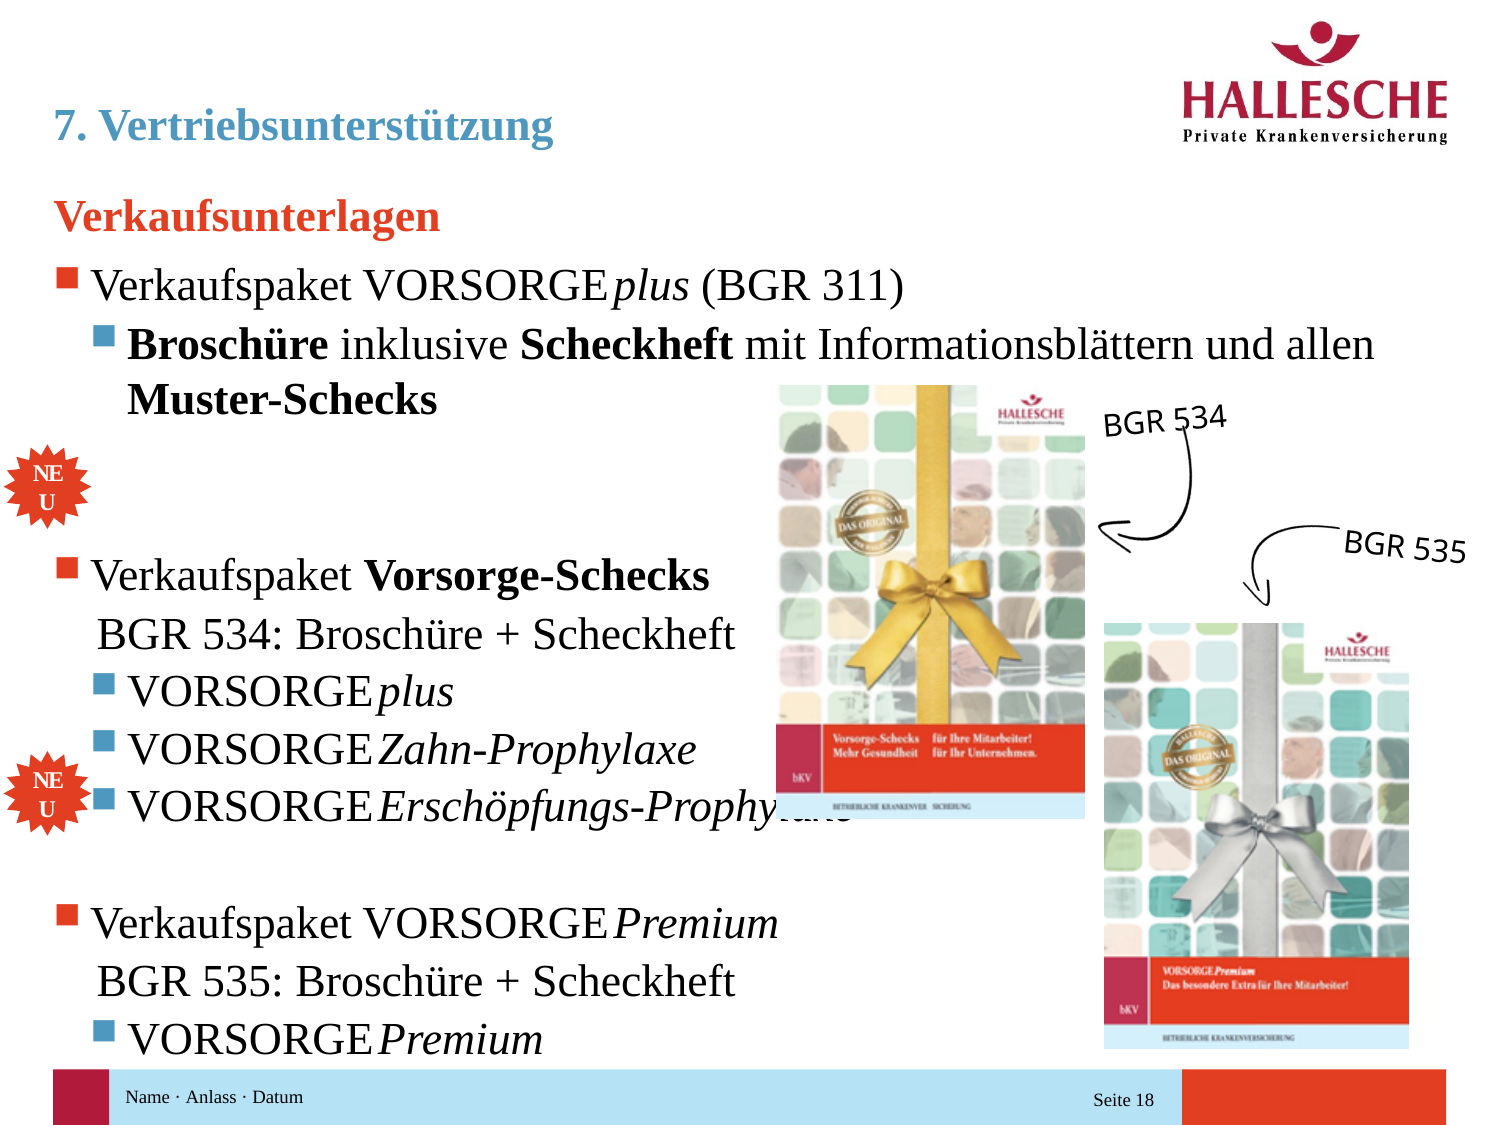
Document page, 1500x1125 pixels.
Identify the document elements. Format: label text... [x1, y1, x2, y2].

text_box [776, 379, 1304, 819]
title 7. Vertriebsunterstützung [53, 0, 974, 151]
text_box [1104, 496, 1500, 1049]
footer Seite 18 [694, 1080, 1170, 1125]
picture [1181, 19, 1447, 145]
text_box NEU [3, 751, 92, 836]
text_box Verkaufsunterlagen Verkaufspaket VORSORGE plus (BGR 311) Broschüre inklusive Scheckheft mit Informationsblättern und allen Muster-Schecks Verkaufspaket Vorsorge-Schecks BGR 534: Broschüre + Scheckheft VORSORGE plus VORSORGE Zahn-Prophylaxe VORSORGE Erschöpfungs-Prophylaxe Verkaufspaket VORSORGE Premium BGR 535: Broschüre + Scheckheft VORSORGE Premium bKV-Broschüre mit allen Tarifen (BGR 206) [52, 185, 1447, 1048]
text_box NEU [3, 444, 92, 530]
